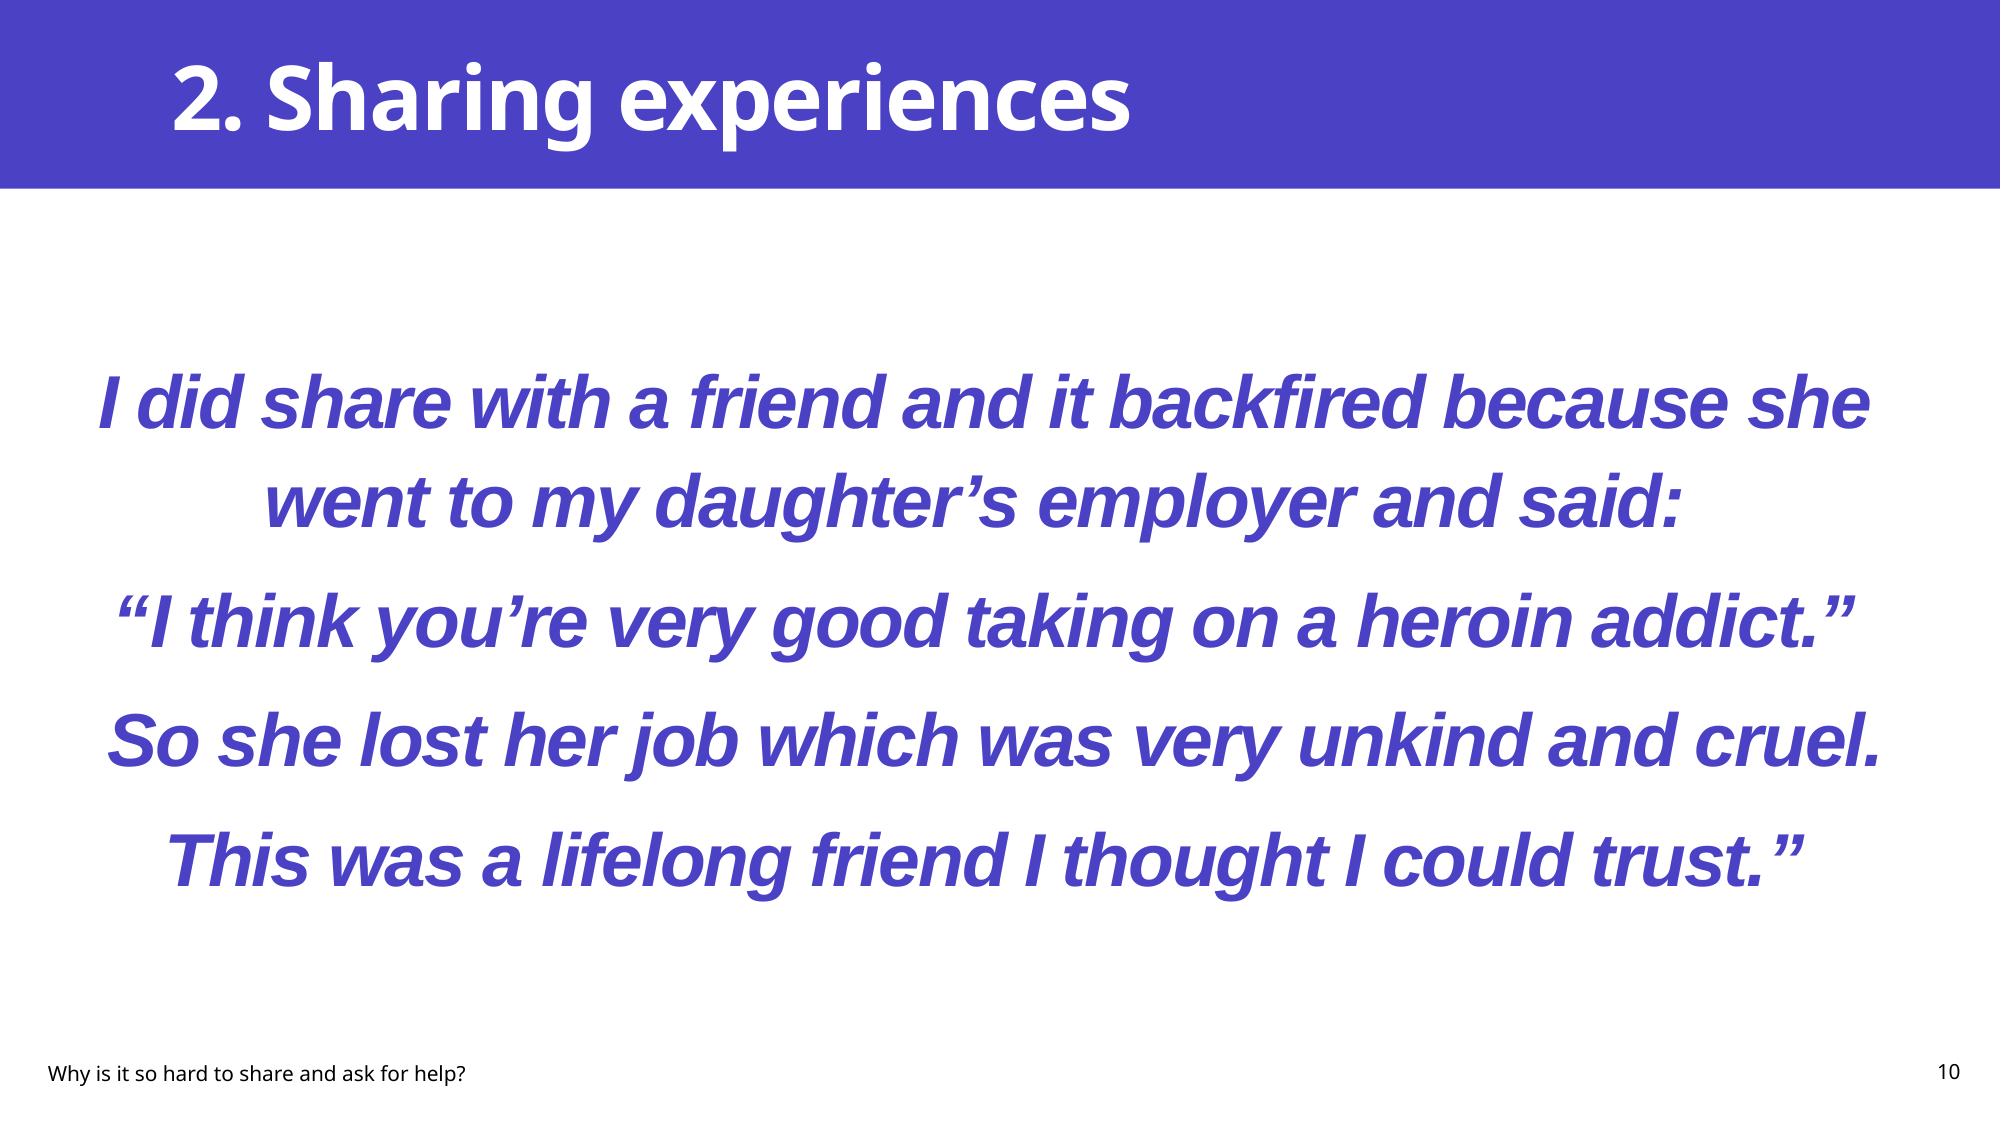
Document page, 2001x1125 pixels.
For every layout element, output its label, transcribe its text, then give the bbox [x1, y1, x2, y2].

text_box Why is it so hard to share and ask for help? [40, 1052, 819, 1093]
slide_number 10 [1927, 1052, 1969, 1094]
title 2. Sharing experiences [163, 31, 1809, 158]
list I did share with a friend and it backfired because she went to my daughter’s employer and said: “I think you’re very good taking on a heroin addict.” So she lost her job which was very unkind and cruel. This was a lifelong friend I thought I could trust.” [74, 255, 1895, 969]
